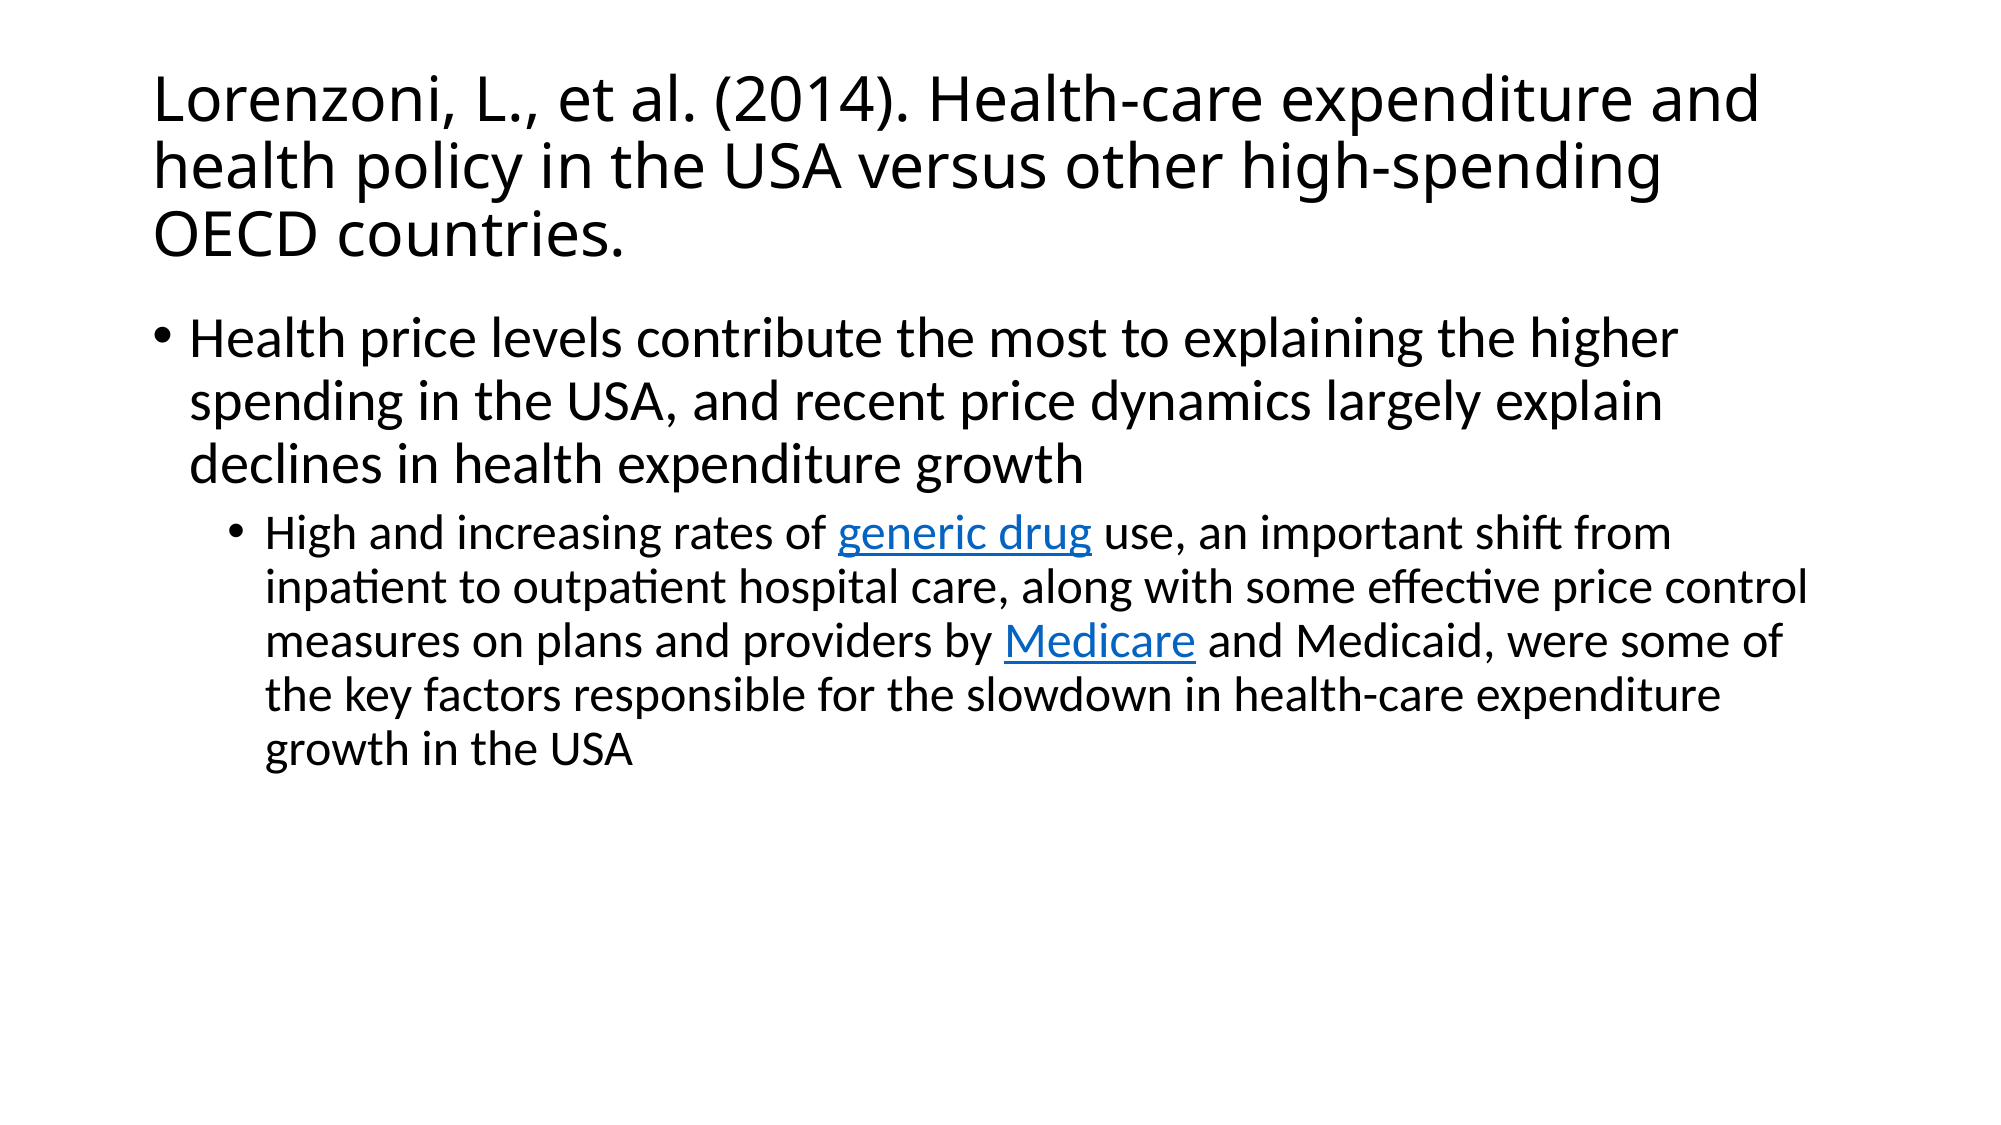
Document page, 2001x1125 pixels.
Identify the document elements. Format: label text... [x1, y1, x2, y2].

list Health price levels contribute the most to explaining the higher spending in the USA, and recent price dynamics largely explain declines in health expenditure growth High and increasing rates of generic drug use, an important shift from inpatient to outpatient hospital care, along with some effective price control measures on plans and providers by Medicare and Medicaid, were some of the key factors responsible for the slowdown in health-care expenditure growth in the USA [137, 299, 1863, 1014]
title Lorenzoni, L., et al. (2014). Health-care expenditure and health policy in the USA versus other high-spending OECD countries. [137, 59, 1863, 278]
